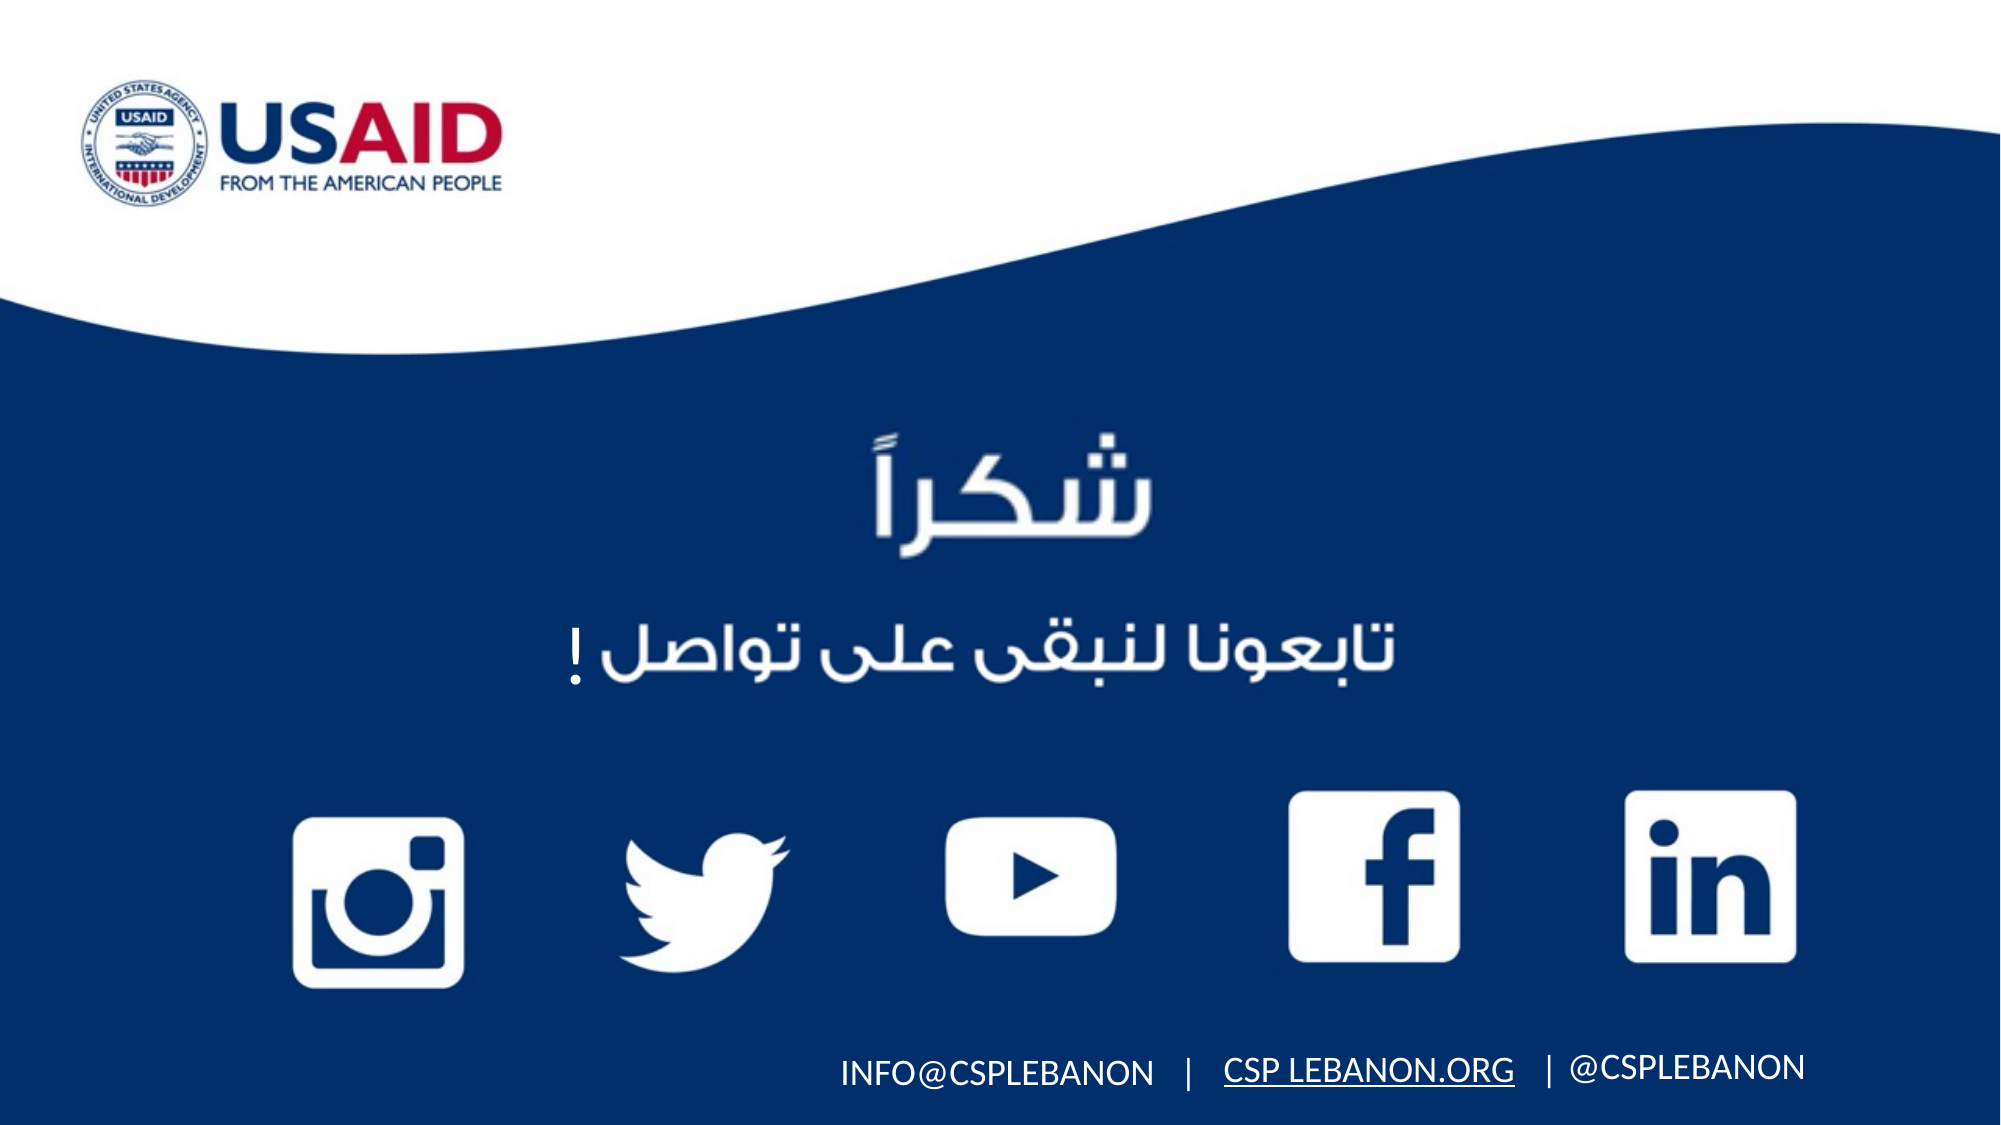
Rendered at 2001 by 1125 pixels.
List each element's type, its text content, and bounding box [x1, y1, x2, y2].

text_box ! [547, 594, 615, 709]
text_box @CSPLEBANON [1552, 1034, 1893, 1095]
picture [0, 0, 2001, 1125]
text_box INFO@CSPLEBANON | [825, 1040, 1232, 1100]
text_box [465, 414, 1687, 711]
text_box CSP LEBANON.ORG | [1208, 1037, 1661, 1098]
